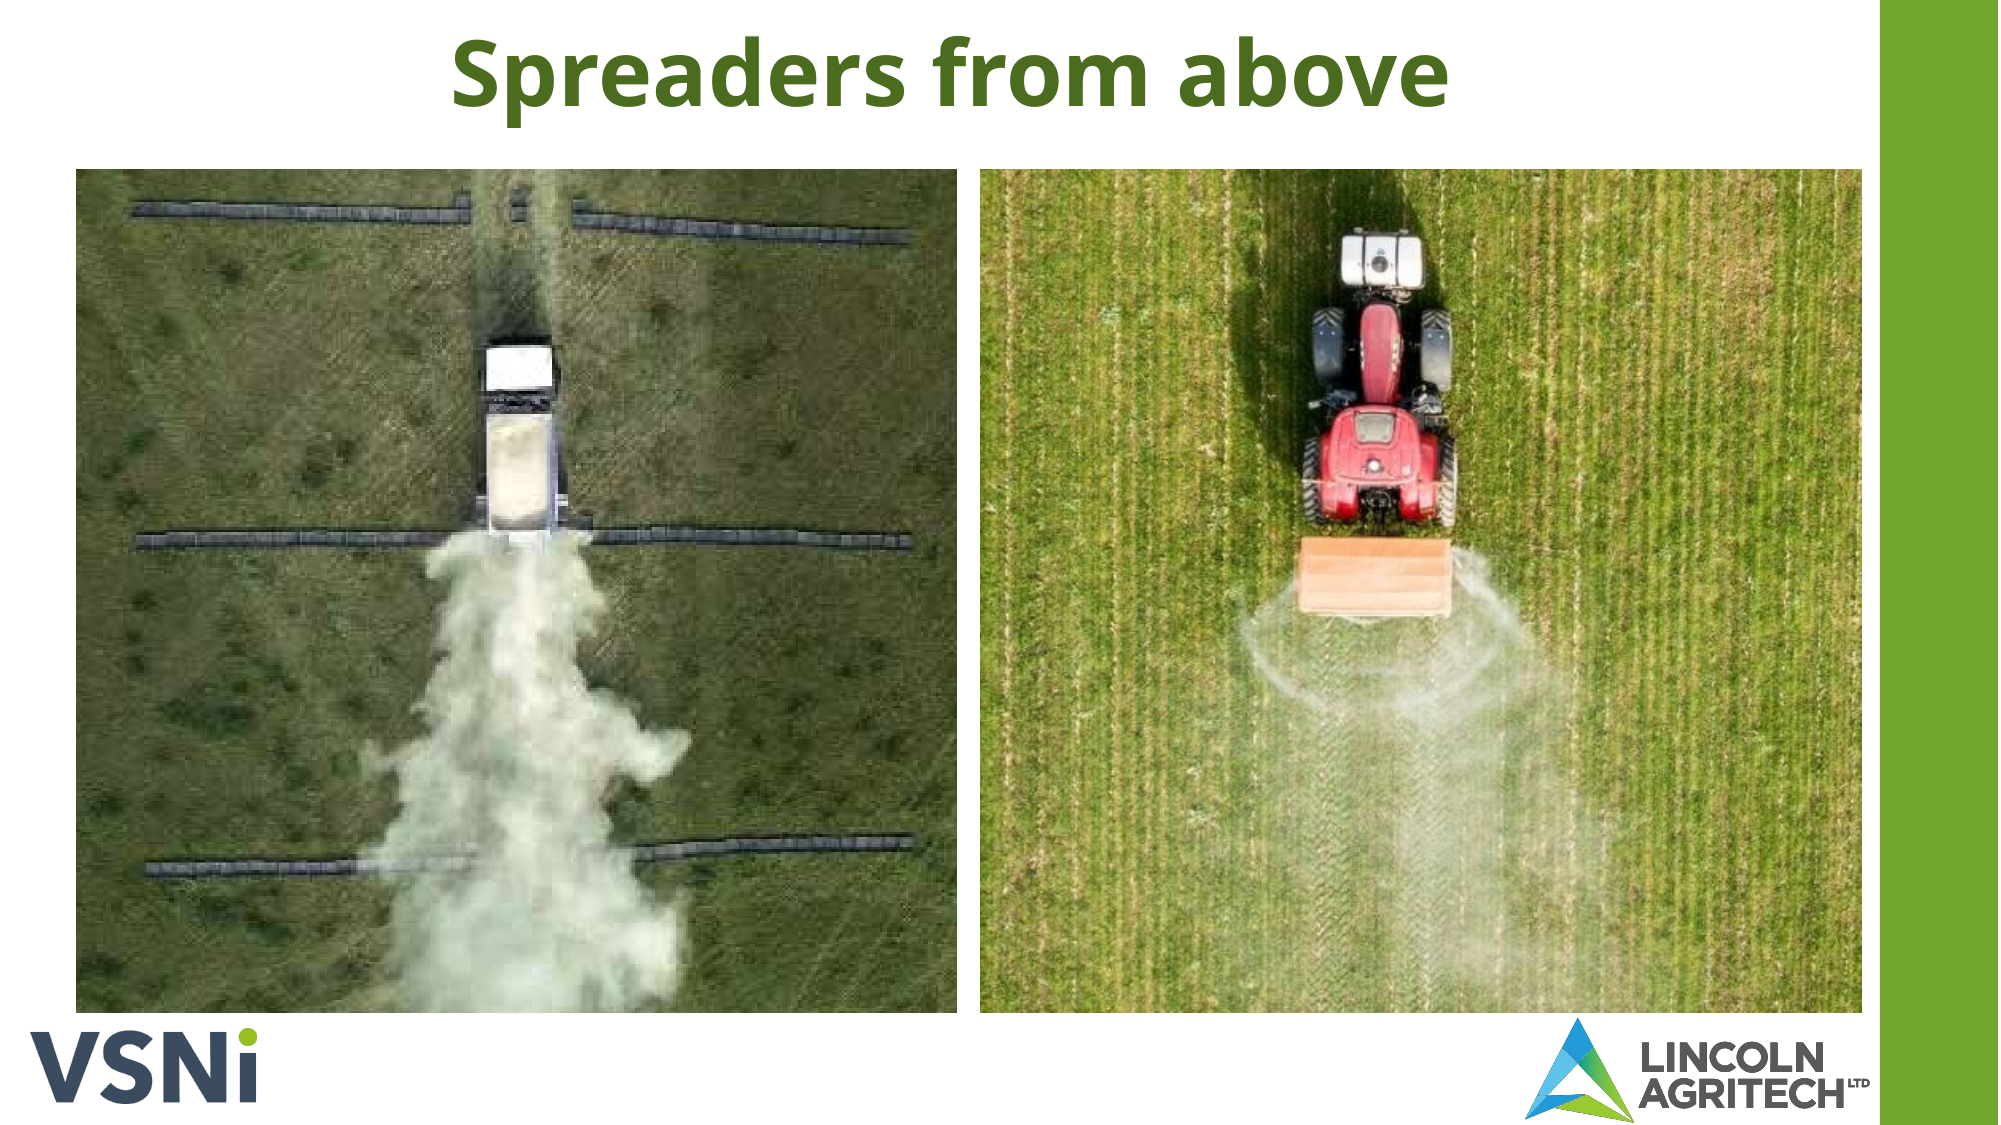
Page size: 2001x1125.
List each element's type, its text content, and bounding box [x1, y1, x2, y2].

picture [76, 169, 957, 1013]
picture [980, 169, 1878, 1125]
title Spreaders from above [40, 0, 1863, 155]
picture [30, 1028, 257, 1104]
